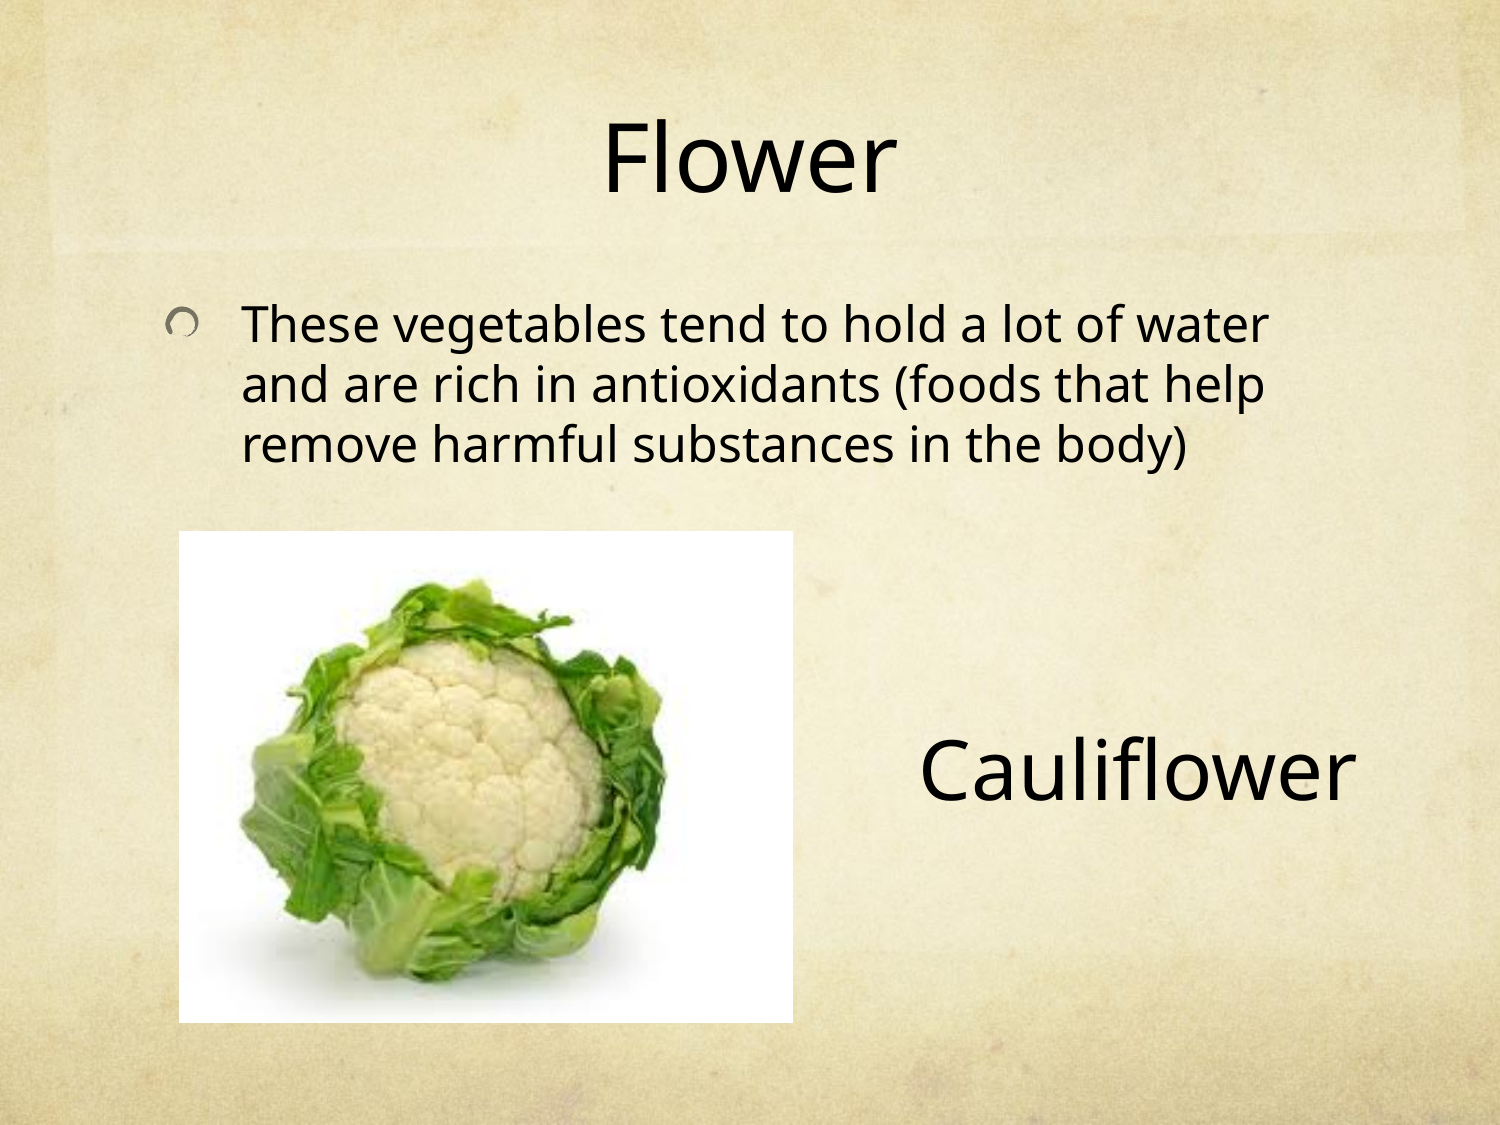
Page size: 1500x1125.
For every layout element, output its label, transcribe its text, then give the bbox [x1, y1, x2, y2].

title Flower [150, 82, 1350, 225]
list These vegetables tend to hold a lot of water and are rich in antioxidants (foods that help remove harmful substances in the body) [150, 284, 1350, 950]
picture [0, 0, 1500, 1125]
text_box Cauliflower [904, 709, 1374, 824]
